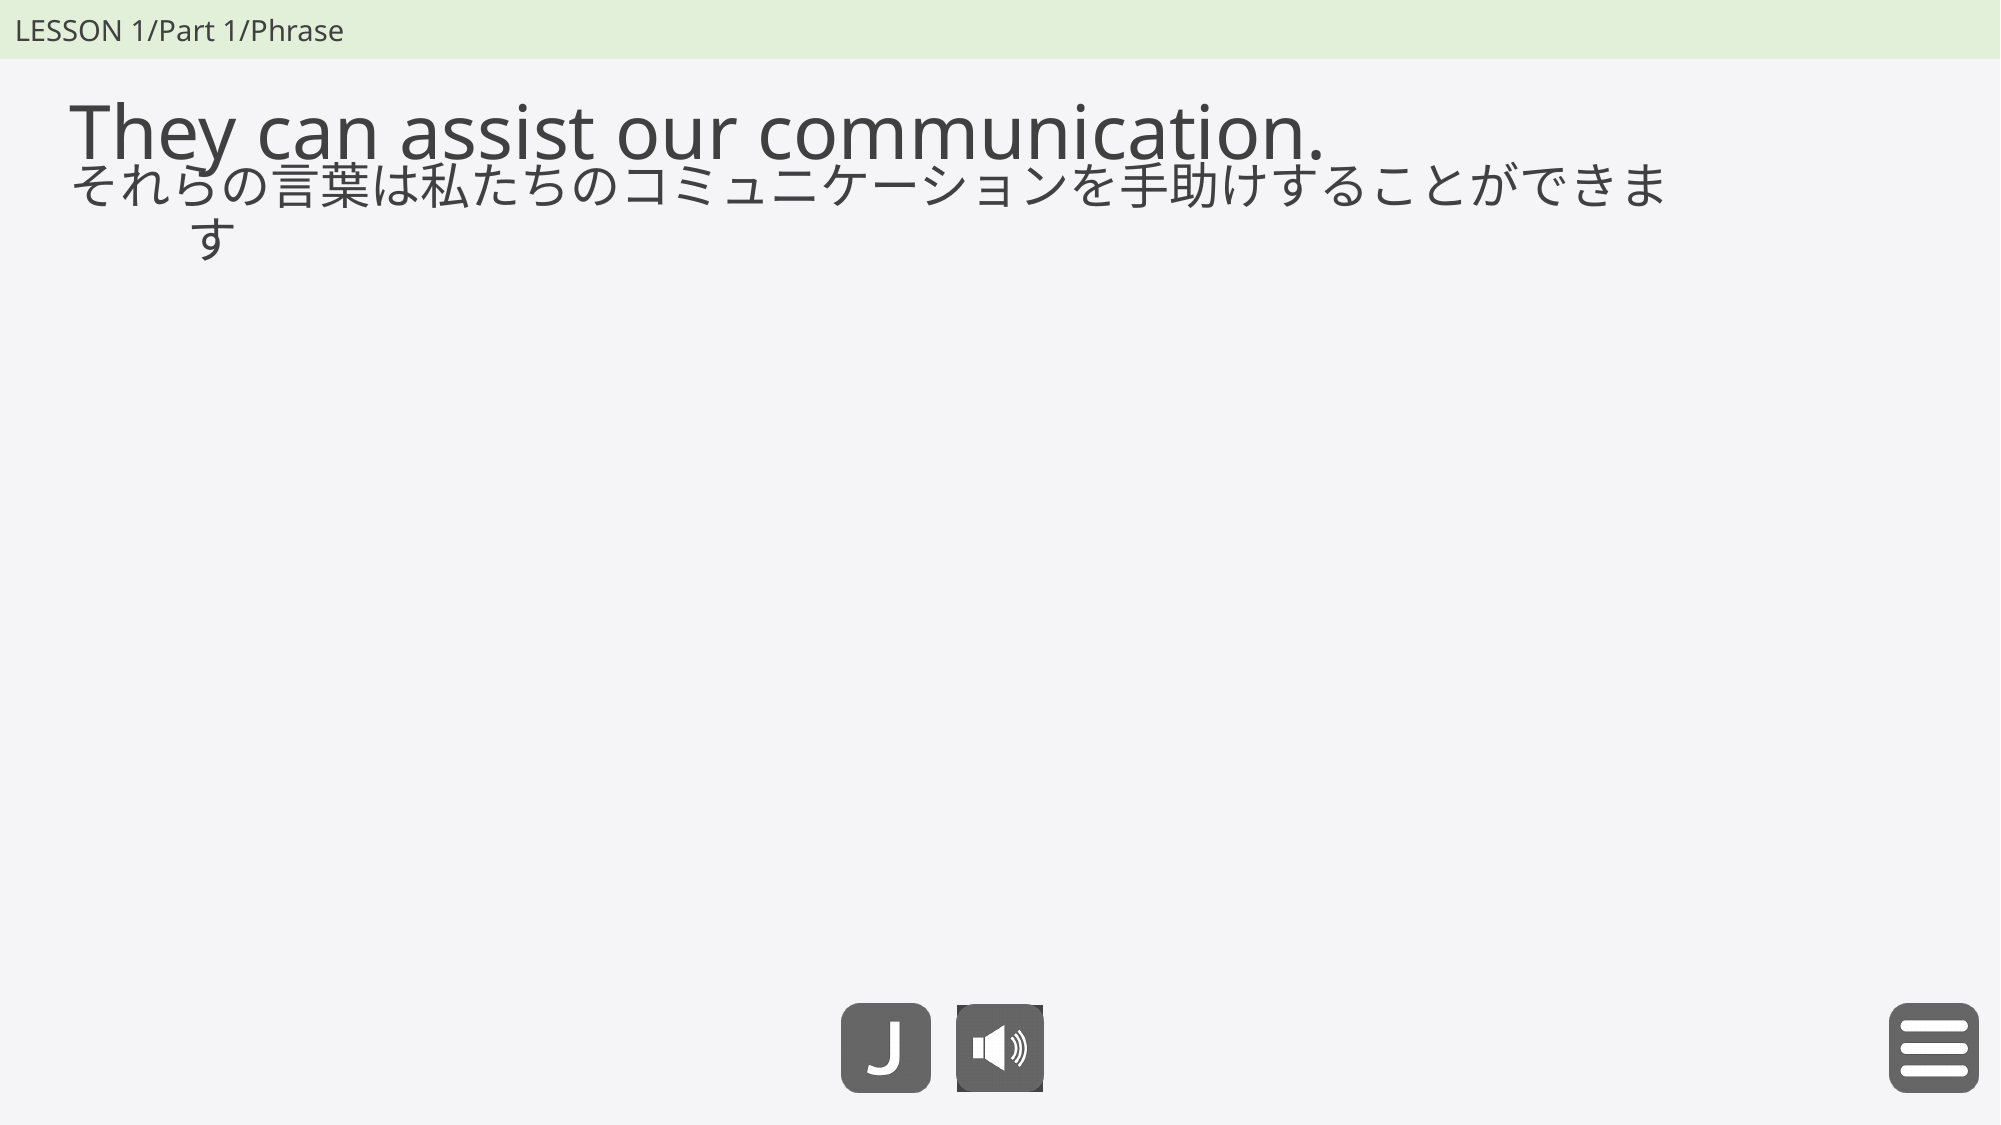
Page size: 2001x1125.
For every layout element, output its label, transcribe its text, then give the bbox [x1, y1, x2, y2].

text_box They can assist our communication. [55, 60, 1945, 1004]
picture [955, 1003, 1045, 1093]
text_box LESSON 1/Part 1/Phrase [0, 0, 2000, 60]
picture [1889, 1003, 1979, 1093]
text_box それらの言葉は私たちのコミュニケーションを手助けすることができます [55, 163, 1705, 268]
picture [841, 1003, 931, 1093]
